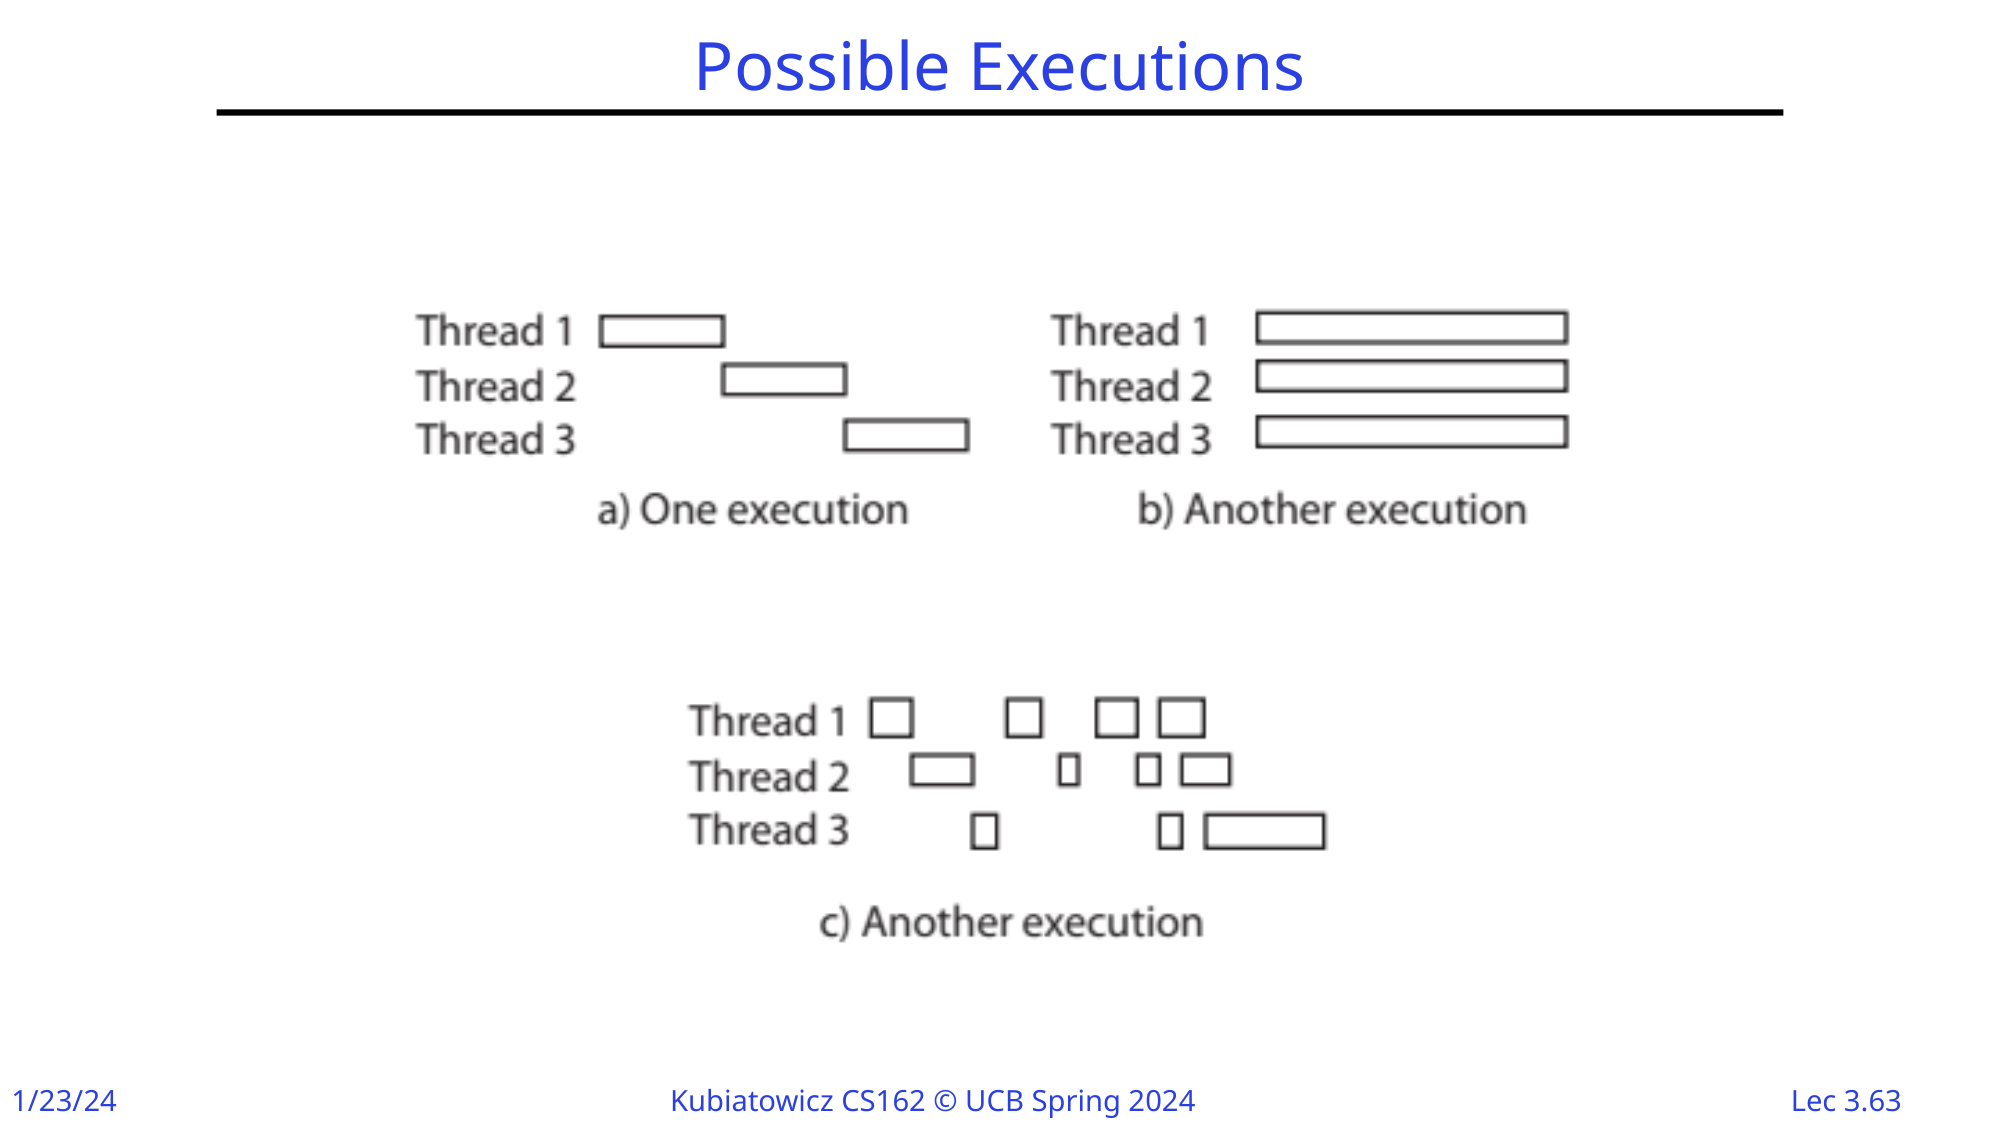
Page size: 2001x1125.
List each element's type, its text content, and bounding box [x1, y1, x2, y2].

title Possible Executions [216, 24, 1784, 113]
picture [382, 242, 1618, 1041]
